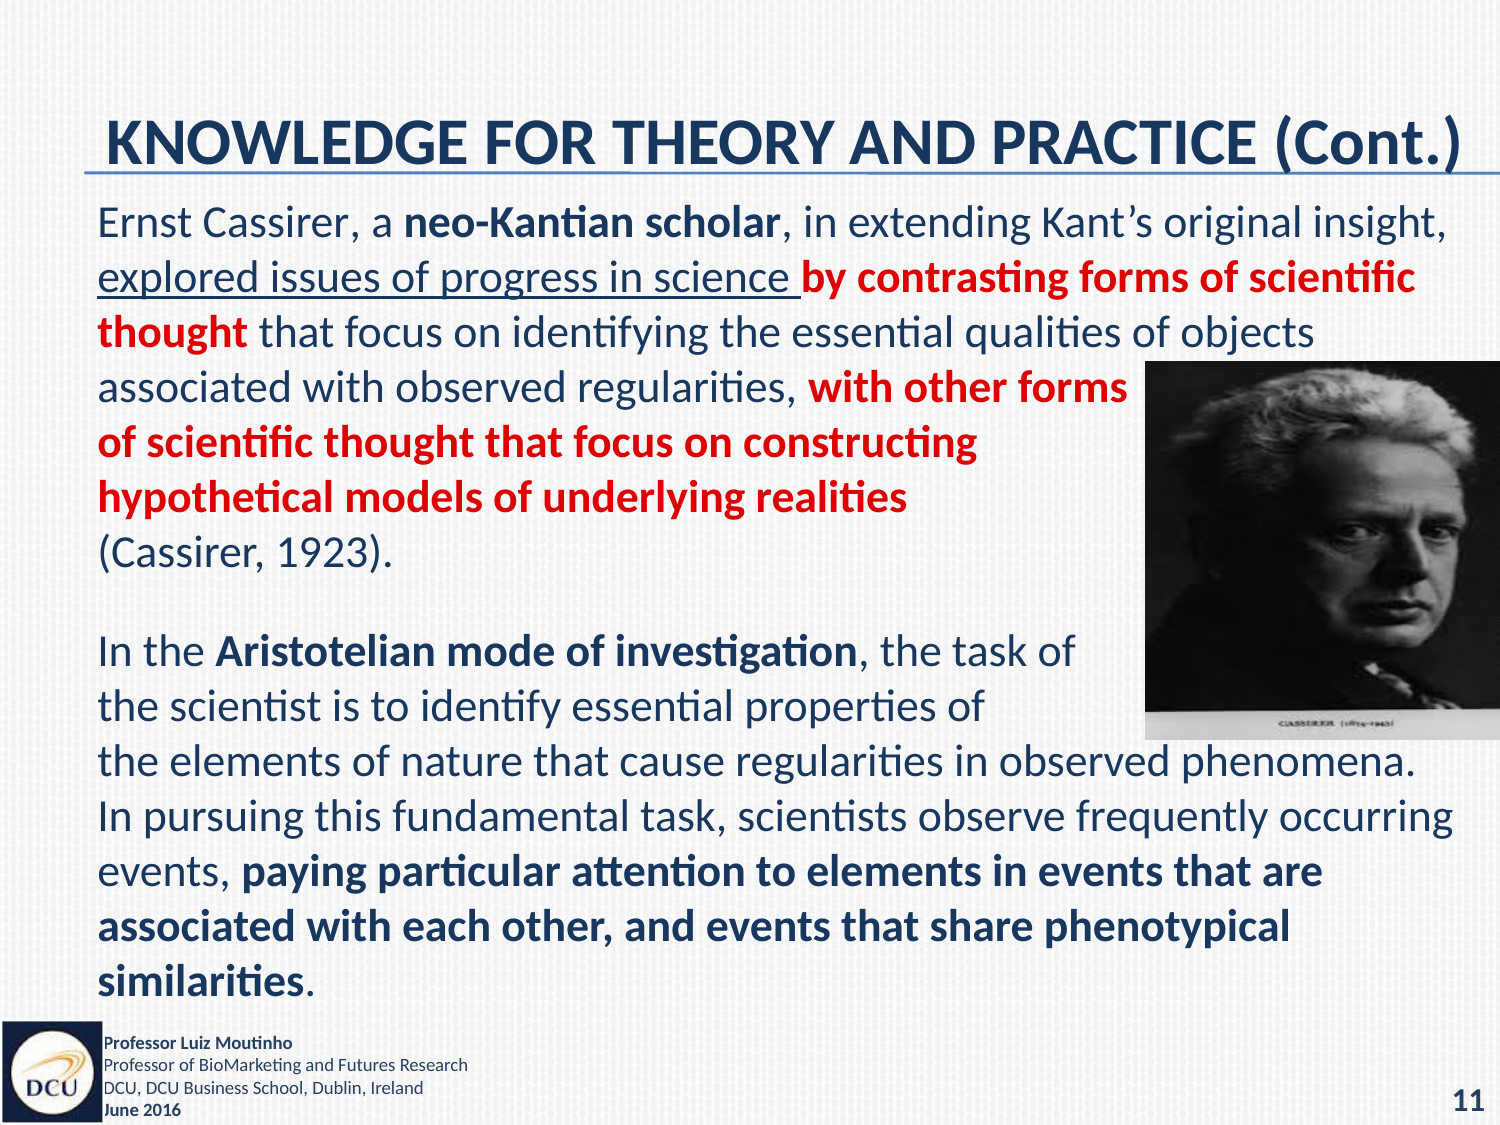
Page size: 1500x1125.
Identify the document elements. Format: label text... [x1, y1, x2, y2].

title Knowledge for Theory and Practice (Cont.) [92, 101, 1500, 185]
picture [0, 1019, 106, 1125]
list Ernst Cassirer, a neo-Kantian scholar, in extending Kant’s original insight, explored issues of progress in science by contrasting forms of scientific thought that focus on identifying the essential qualities of objects associated with observed regularities, with other forms of scientific thought that focus on constructing hypothetical models of underlying realities (Cassirer, 1923). In the Aristotelian mode of investigation, the task of the scientist is to identify essential properties of the elements of nature that cause regularities in observed phenomena. In pursuing this fundamental task, scientists observe frequently occurring events, paying particular attention to elements in events that are associated with each other, and events that share phenotypical similarities. [64, 184, 1483, 1012]
picture [1145, 361, 1500, 740]
text_box [64, 172, 1258, 184]
footer Professor Luiz Moutinho Professor of BioMarketing and Futures Research DCU, DCU Business School, Dublin, Ireland June 2016 [110, 1023, 564, 1120]
footer 11 [1411, 1070, 1500, 1125]
